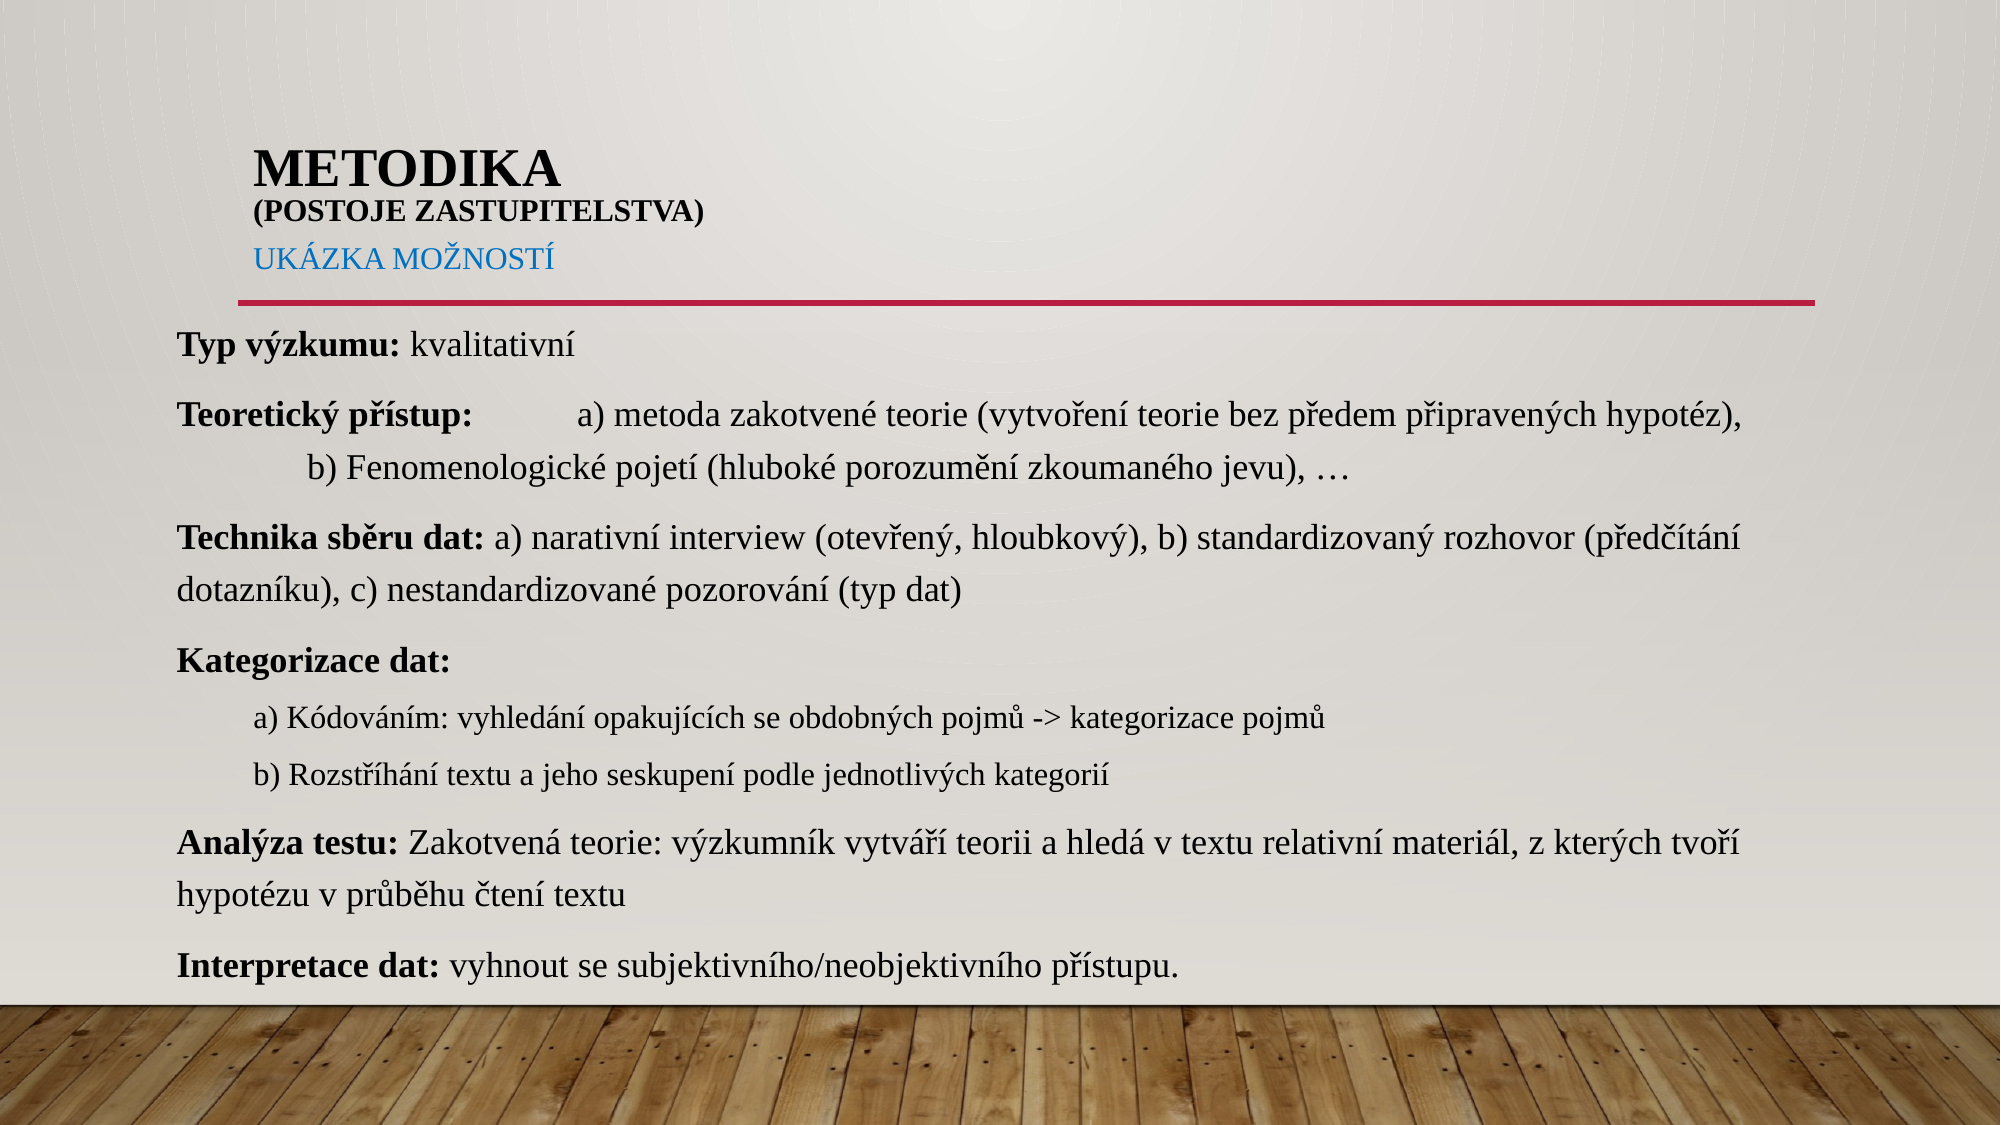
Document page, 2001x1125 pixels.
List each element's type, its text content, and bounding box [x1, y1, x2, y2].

list Typ výzkumu: kvalitativní Teoretický přístup: a) metoda zakotvené teorie (vytvoření teorie bez předem připravených hypotéz), b) Fenomenologické pojetí (hluboké porozumění zkoumaného jevu), … Technika sběru dat: a) narativní interview (otevřený, hloubkový), b) standardizovaný rozhovor (předčítání dotazníku), c) nestandardizované pozorování (typ dat) Kategorizace dat: a) Kódováním: vyhledání opakujících se obdobných pojmů -> kategorizace pojmů b) Rozstříhání textu a jeho seskupení podle jednotlivých kategorií Analýza testu: Zakotvená teorie: výzkumník vytváří teorii a hledá v textu relativní materiál, z kterých tvoří hypotézu v průběhu čtení textu Interpretace dat: vyhnout se subjektivního/neobjektivního přístupu. [161, 304, 1860, 993]
title Metodika (postoje zastupitelstva) ukázka možností [238, 131, 1814, 304]
picture [0, 1005, 2000, 1125]
